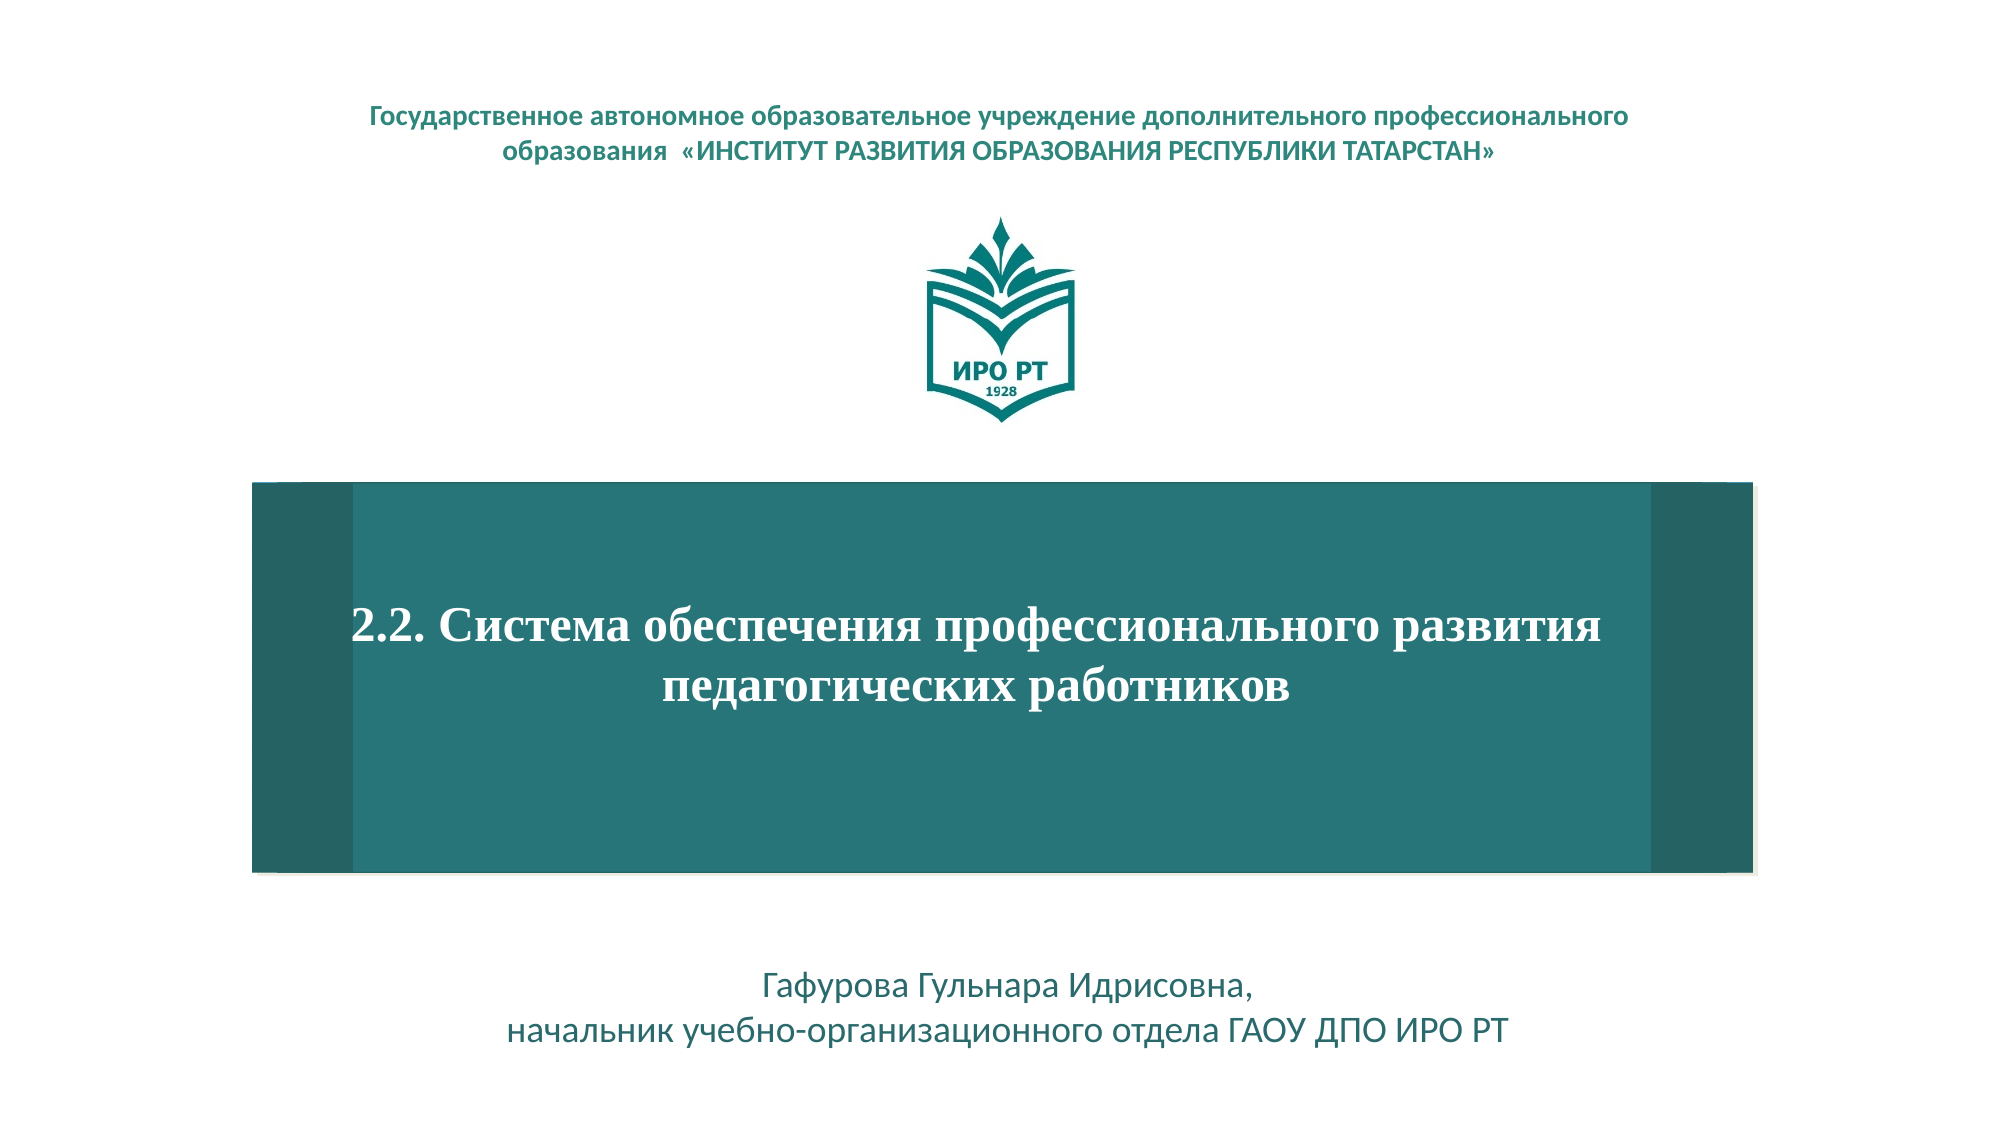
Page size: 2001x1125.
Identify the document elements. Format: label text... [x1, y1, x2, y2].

text_box Гафурова Гульнара Идрисовна, начальник учебно-организационного отдела ГАОУ ДПО ИРО РТ [338, 952, 1687, 1057]
title Государственное автономное образовательное учреждение дополнительного профессионального образования «ИНСТИТУТ РАЗВИТИЯ ОБРАЗОВАНИЯ РЕСПУБЛИКИ ТАТАРСТАН» [279, 54, 1721, 208]
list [917, 207, 1083, 430]
picture [252, 482, 1754, 873]
